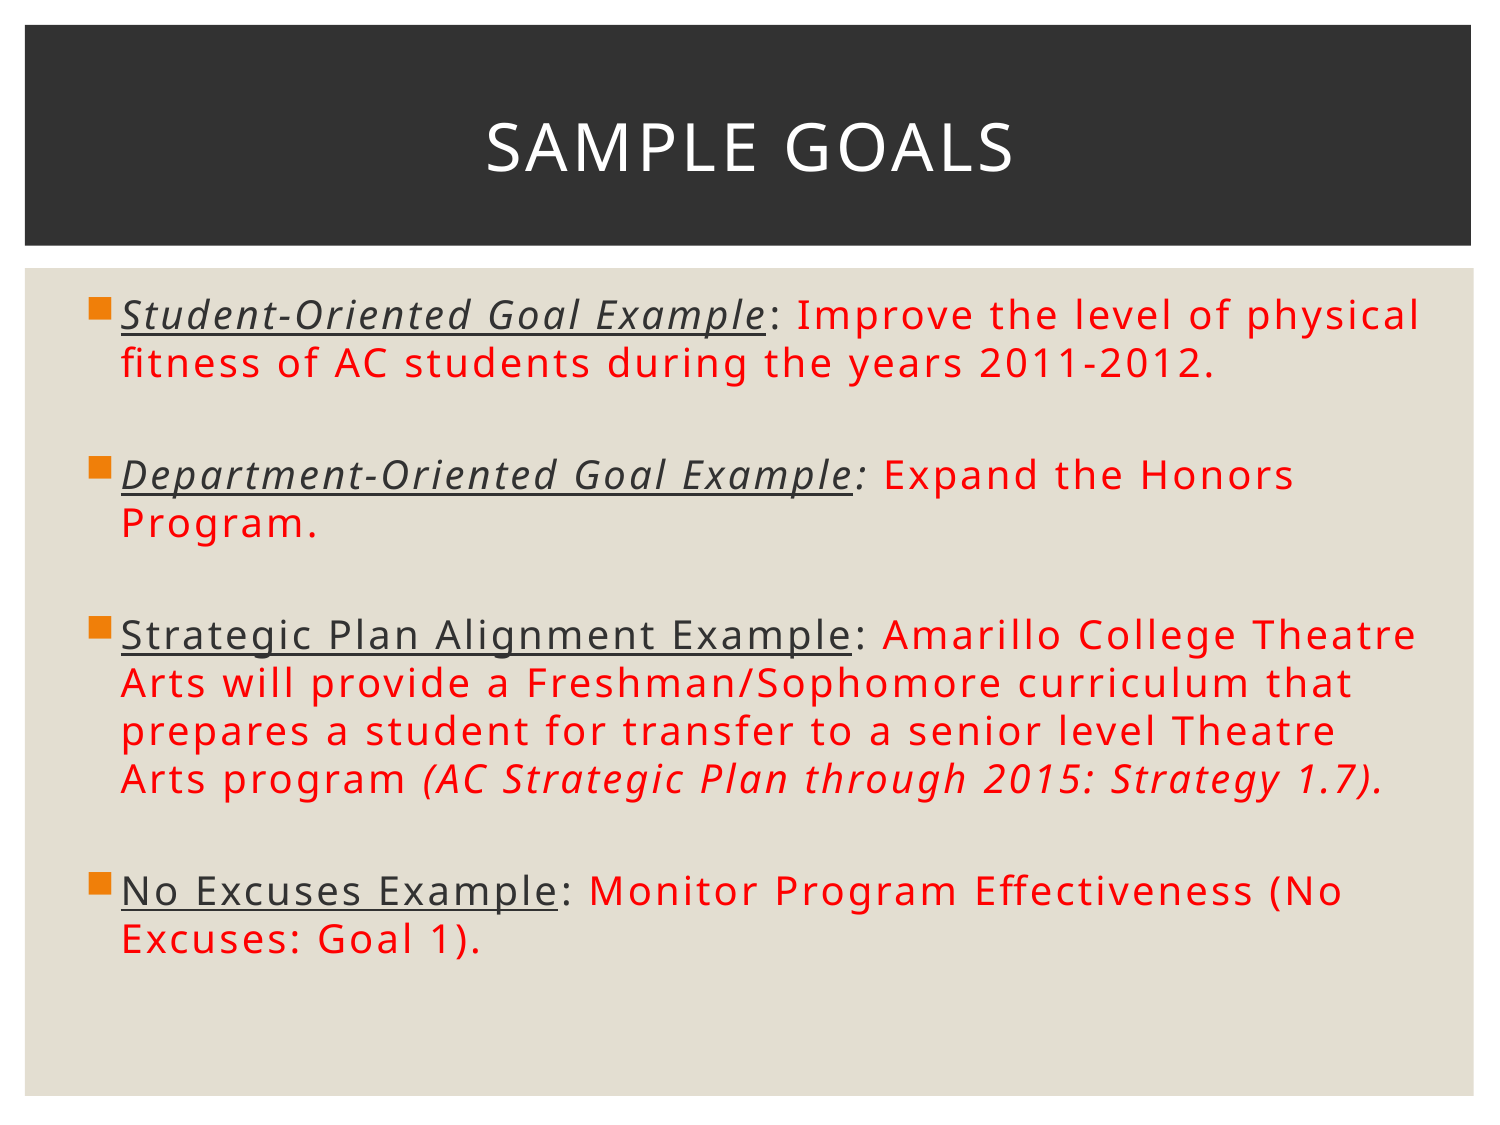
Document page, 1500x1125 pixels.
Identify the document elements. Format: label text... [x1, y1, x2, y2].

title Sample GoalS [62, 58, 1438, 232]
list Student-Oriented Goal Example: Improve the level of physical fitness of AC students during the years 2011-2012. Department-Oriented Goal Example: Expand the Honors Program. Strategic Plan Alignment Example: Amarillo College Theatre Arts will provide a Freshman/Sophomore curriculum that prepares a student for transfer to a senior level Theatre Arts program (AC Strategic Plan through 2015: Strategy 1.7). No Excuses Example: Monitor Program Effectiveness (No Excuses: Goal 1). [62, 281, 1442, 1005]
